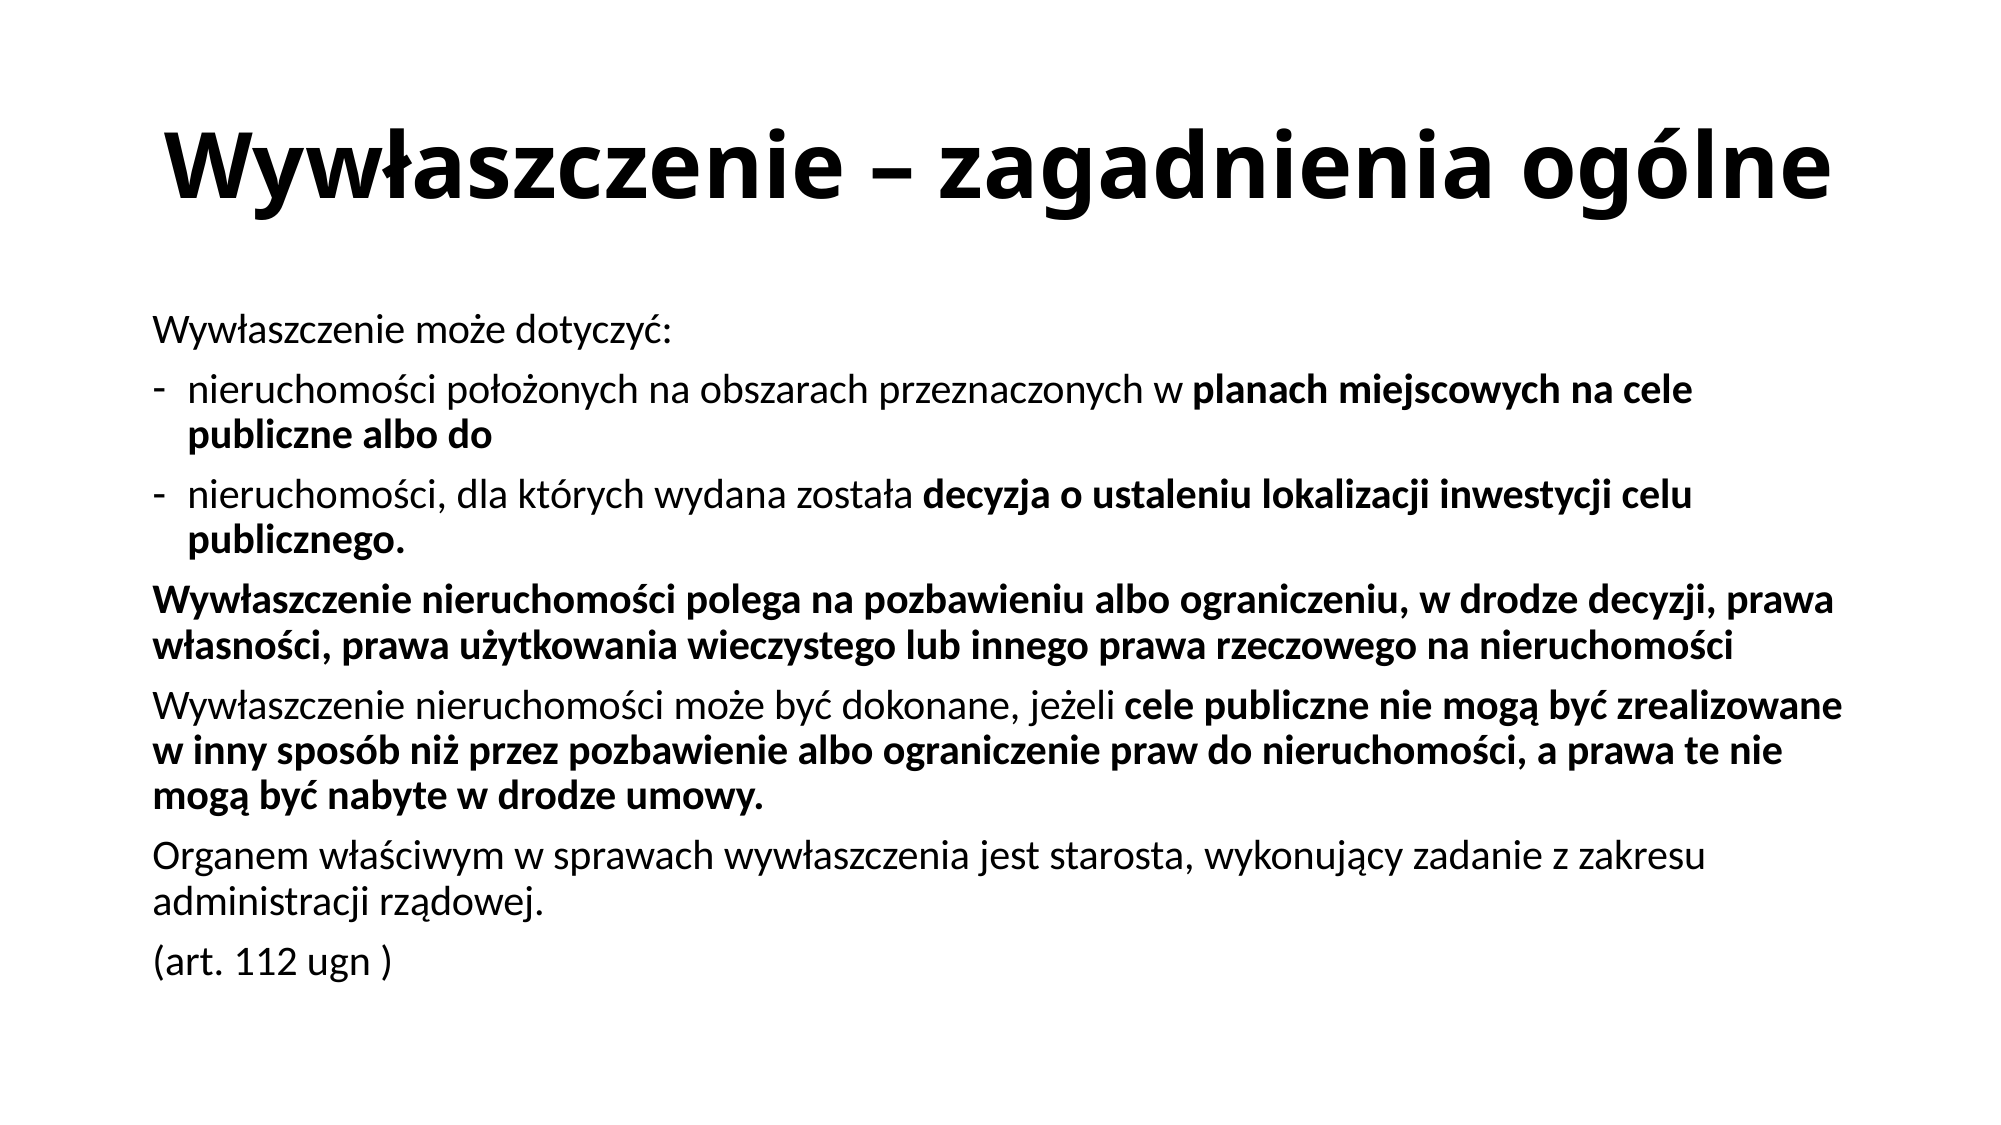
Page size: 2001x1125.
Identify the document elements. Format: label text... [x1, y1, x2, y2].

title Wywłaszczenie – zagadnienia ogólne [137, 59, 1863, 278]
list Wywłaszczenie może dotyczyć: nieruchomości położonych na obszarach przeznaczonych w planach miejscowych na cele publiczne albo do nieruchomości, dla których wydana została decyzja o ustaleniu lokalizacji inwestycji celu publicznego. Wywłaszczenie nieruchomości polega na pozbawieniu albo ograniczeniu, w drodze decyzji, prawa własności, prawa użytkowania wieczystego lub innego prawa rzeczowego na nieruchomości Wywłaszczenie nieruchomości może być dokonane, jeżeli cele publiczne nie mogą być zrealizowane w inny sposób niż przez pozbawienie albo ograniczenie praw do nieruchomości, a prawa te nie mogą być nabyte w drodze umowy. Organem właściwym w sprawach wywłaszczenia jest starosta, wykonujący zadanie z zakresu administracji rządowej. (art. 112 ugn ) [137, 299, 1863, 1014]
